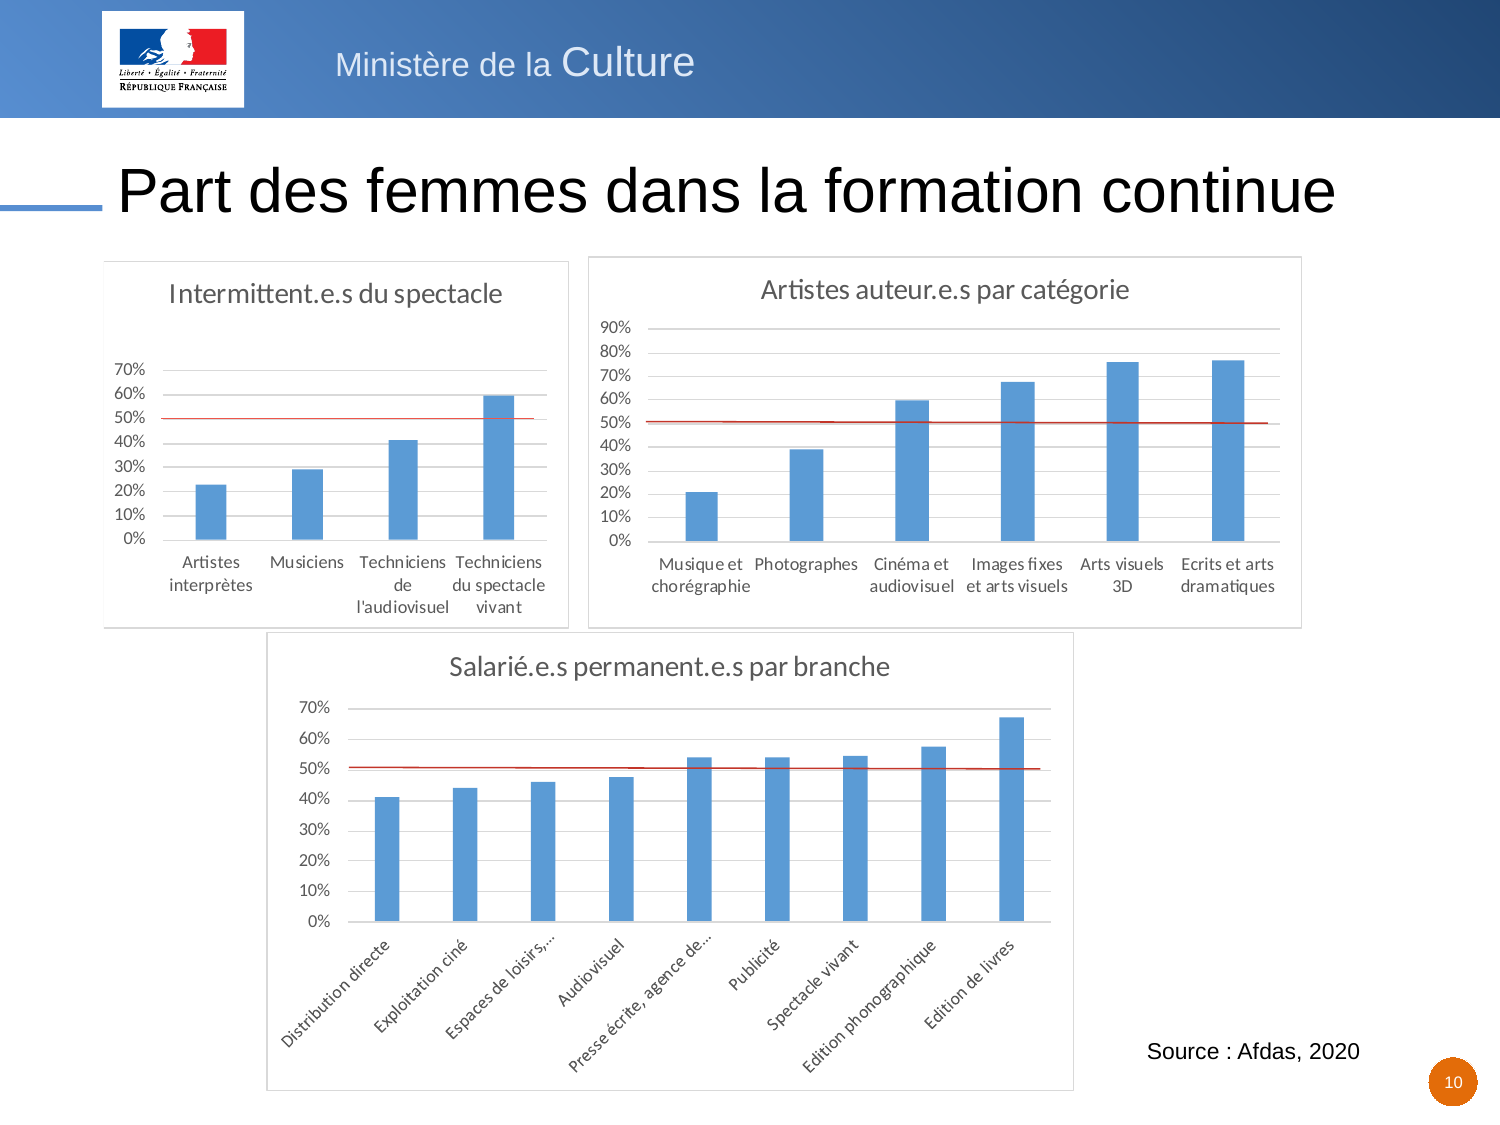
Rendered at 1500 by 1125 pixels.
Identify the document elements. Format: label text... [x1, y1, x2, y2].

text_box Source : Afdas, 2020 [1324, 1029, 1376, 1072]
picture [102, 237, 1320, 1112]
title Part des femmes dans la formation continue [102, 159, 1435, 282]
